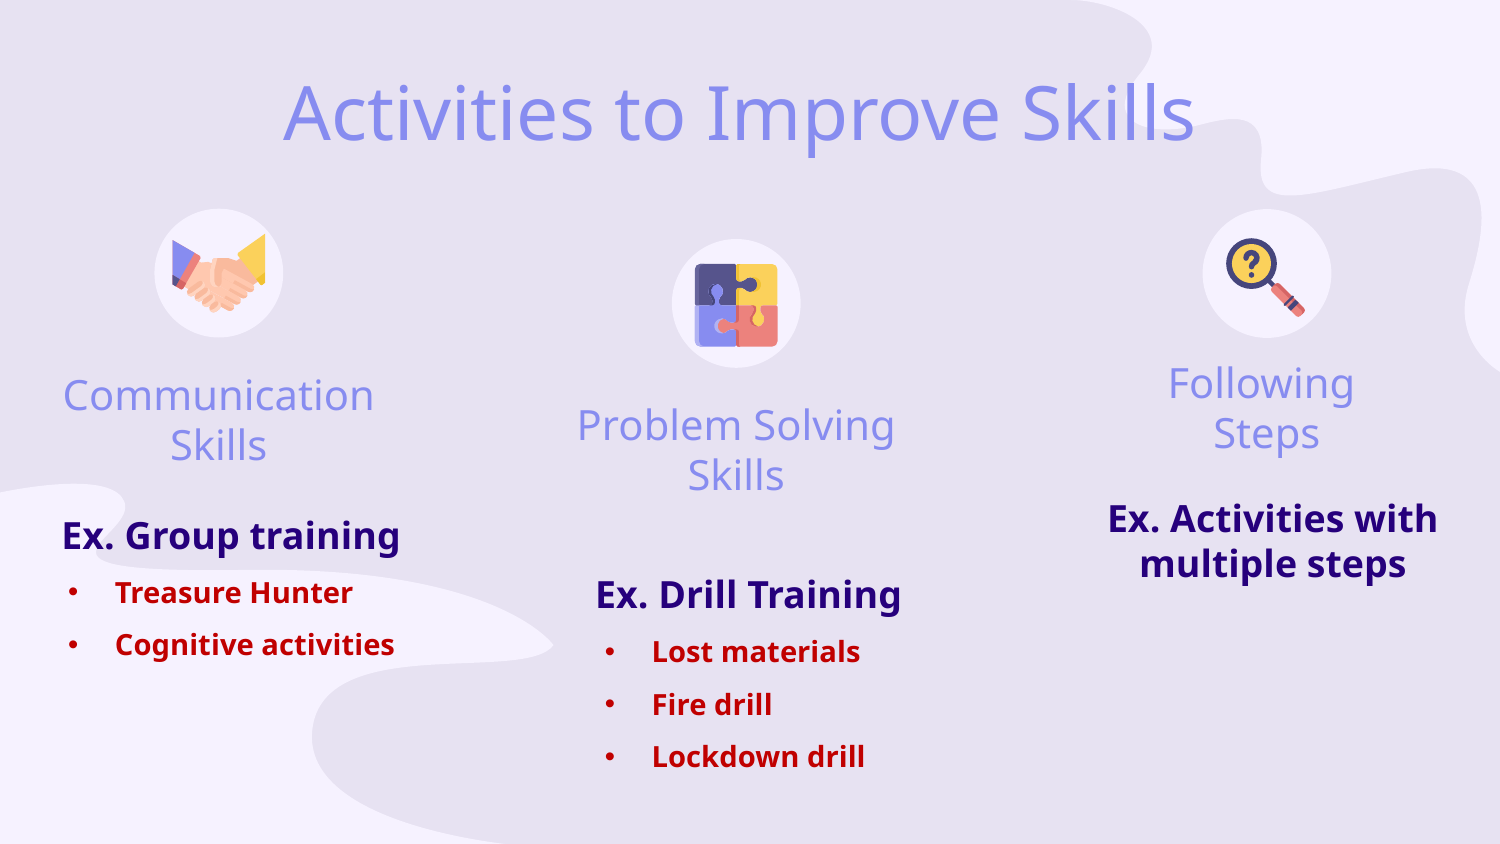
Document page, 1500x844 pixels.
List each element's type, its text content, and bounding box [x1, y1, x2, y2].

text_box Ex. Drill Training Lost materials Fire drill Lockdown drill [440, 541, 983, 781]
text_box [1202, 208, 1332, 339]
subtitle Following Steps [1070, 379, 1464, 434]
title Activities to Improve Skills [108, 50, 1372, 145]
text_box Ex. Activities with multiple steps [1062, 487, 1484, 593]
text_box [154, 208, 284, 338]
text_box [671, 238, 801, 369]
text_box Ex. Group training Treasure Hunter Cognitive activities [0, 481, 485, 669]
subtitle Problem Solving Skills [539, 421, 933, 476]
subtitle Communication Skills [22, 391, 416, 446]
